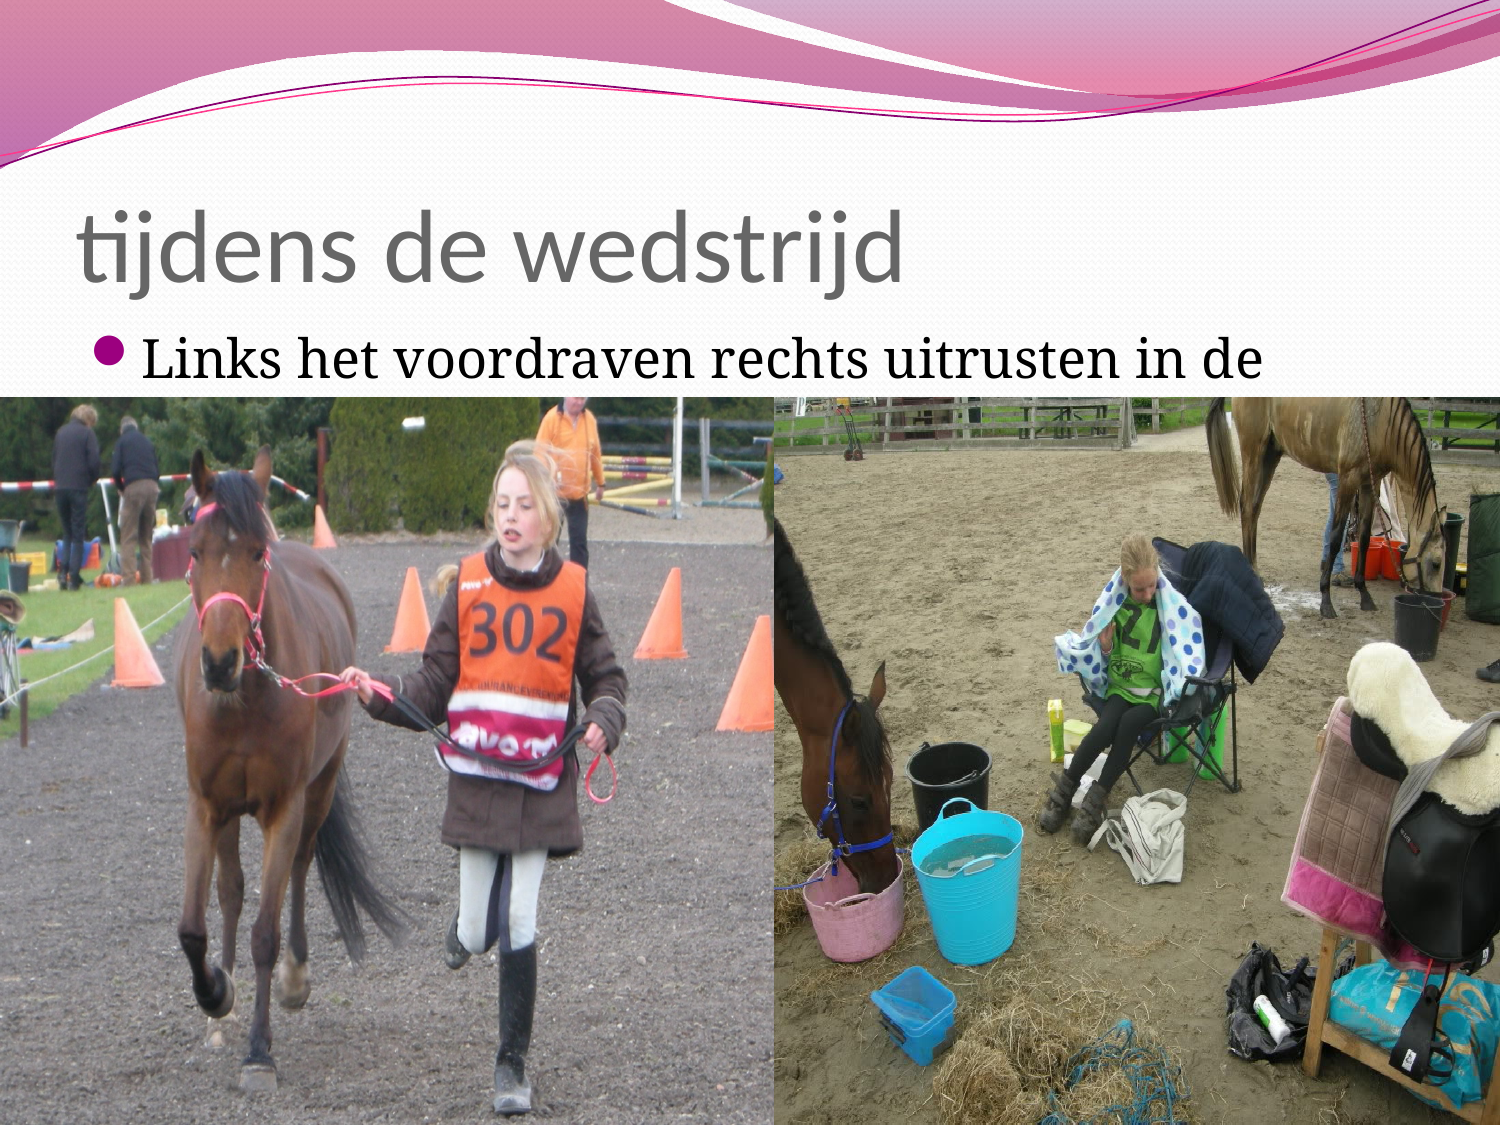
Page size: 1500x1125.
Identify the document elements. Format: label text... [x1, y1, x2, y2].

picture [0, 396, 1500, 1125]
title tijdens de wedstrijd [75, 115, 1425, 303]
list Links het voordraven rechts uitrusten in de vetgate. [75, 317, 1425, 396]
